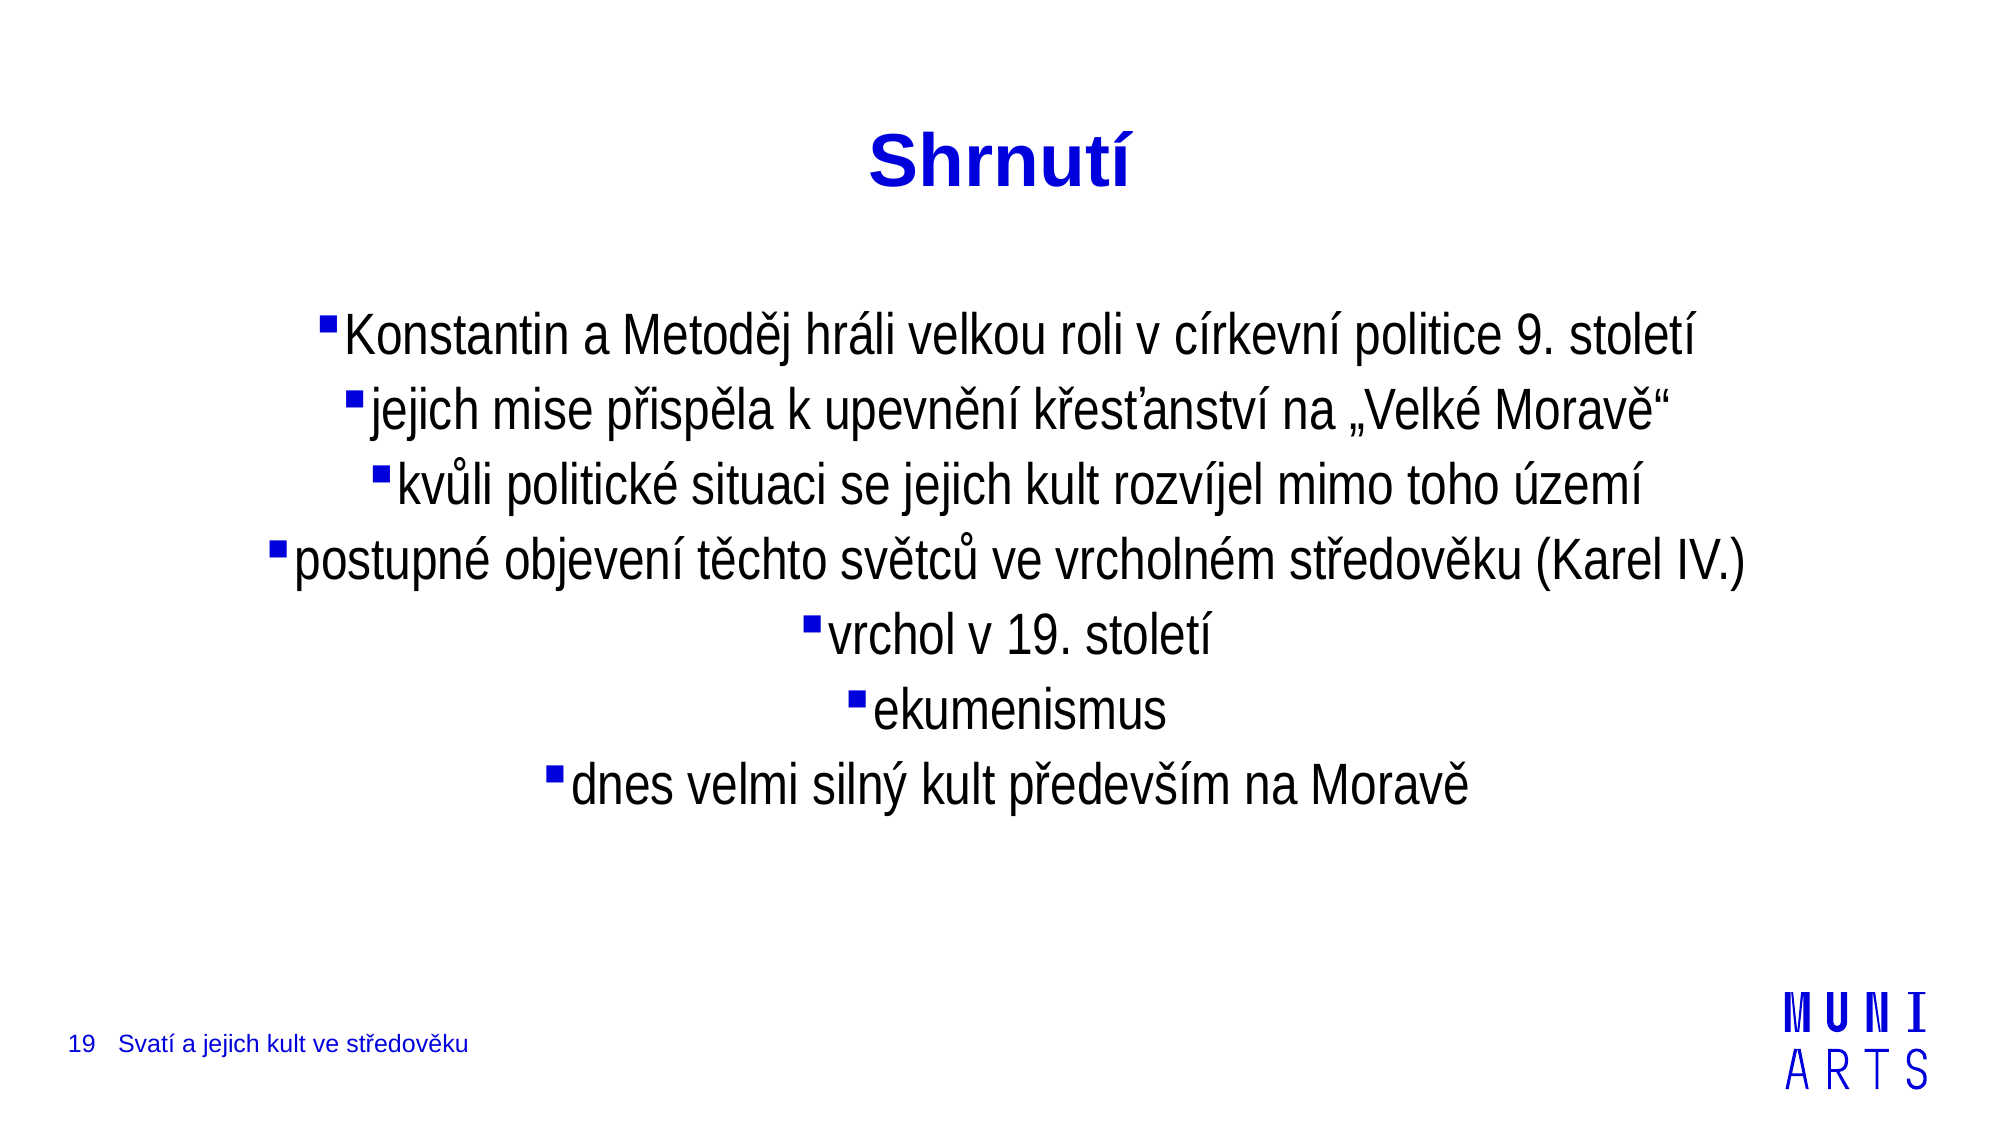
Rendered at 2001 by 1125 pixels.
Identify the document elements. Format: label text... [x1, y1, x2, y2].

slide_number 19 [67, 1021, 110, 1063]
footer Svatí a jejich kult ve středověku [118, 1021, 1418, 1063]
list Konstantin a Metoděj hráli velkou roli v církevní politice 9. století jejich mise přispěla k upevnění křesťanství na „Velké Moravě“ kvůli politické situaci se jejich kult rozvíjel mimo toho území postupné objevení těchto světců ve vrcholném středověku (Karel IV.) vrchol v 19. století ekumenismus dnes velmi silný kult především na Moravě [118, 291, 1883, 971]
title Shrnutí [118, 118, 1883, 193]
